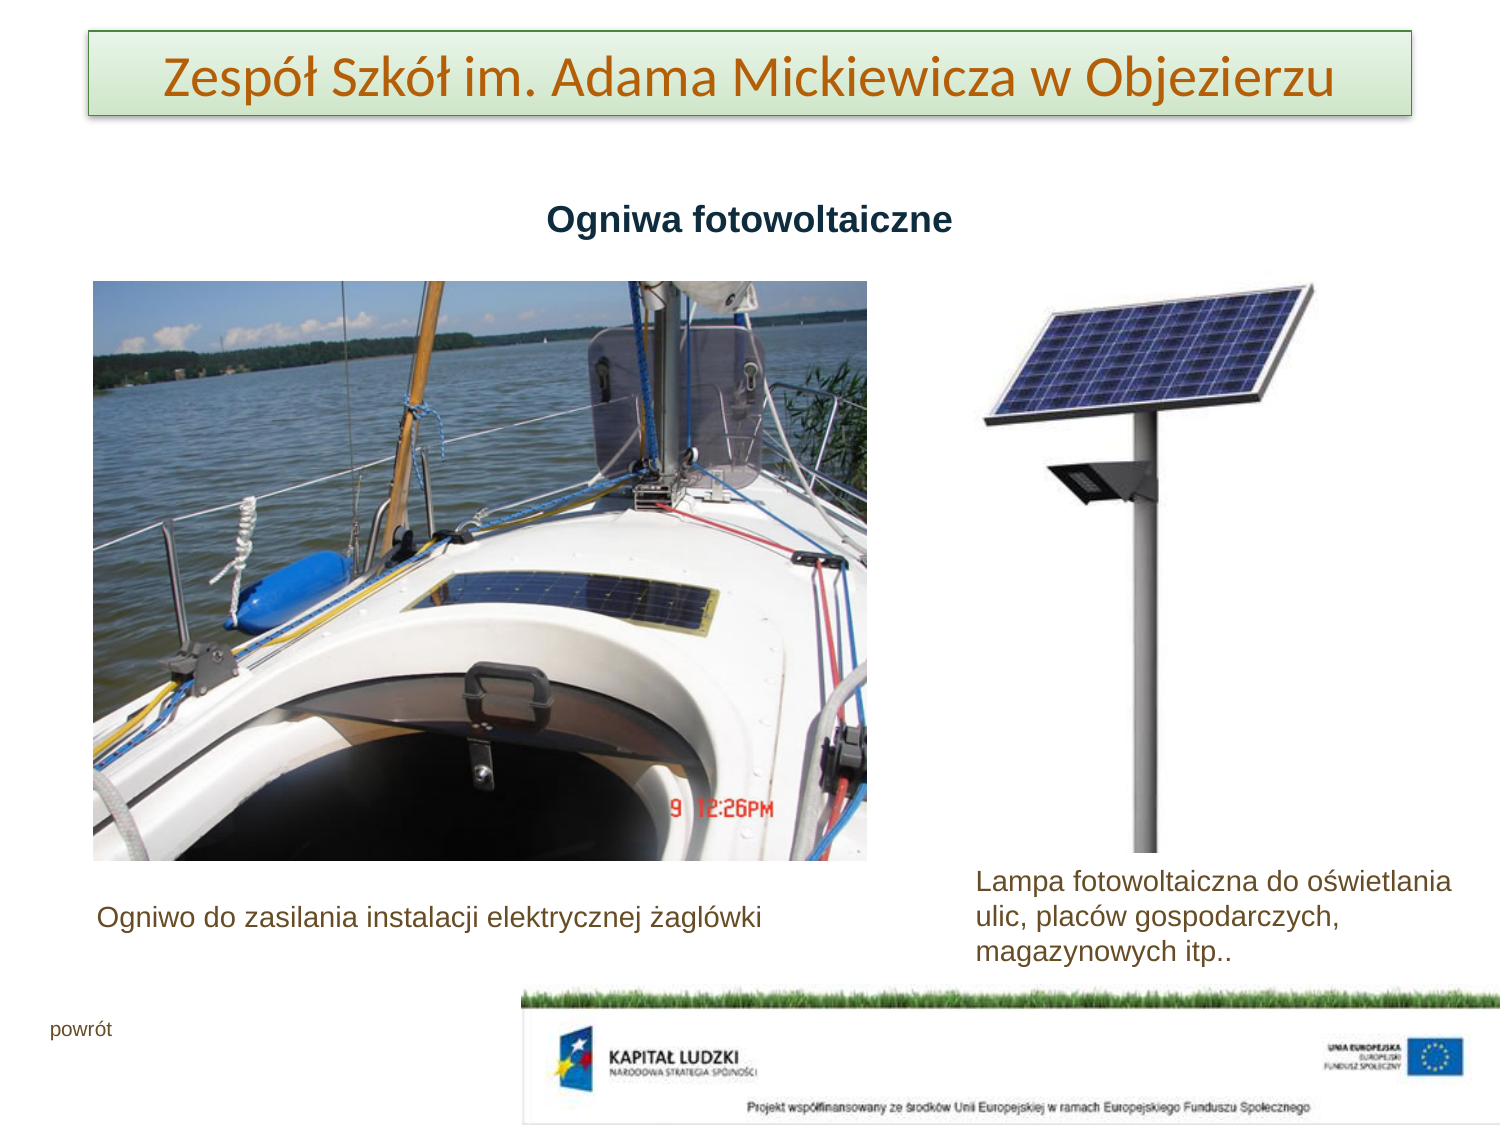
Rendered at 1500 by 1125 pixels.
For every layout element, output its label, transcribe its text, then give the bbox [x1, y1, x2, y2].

text_box powrót [35, 1007, 141, 1048]
picture [521, 984, 1500, 1125]
text_box Zespół Szkół im. Adama Mickiewicza w Objezierzu [88, 30, 1412, 116]
text_box Ogniwo do zasilania instalacji elektrycznej żaglówki [81, 890, 832, 941]
picture [878, 269, 1395, 853]
text_box Lampa fotowoltaiczna do oświetlania ulic, placów gospodarczych, magazynowych itp.. [960, 855, 1477, 976]
text_box Ogniwa fotowoltaiczne [105, 187, 1395, 248]
picture [93, 280, 867, 862]
